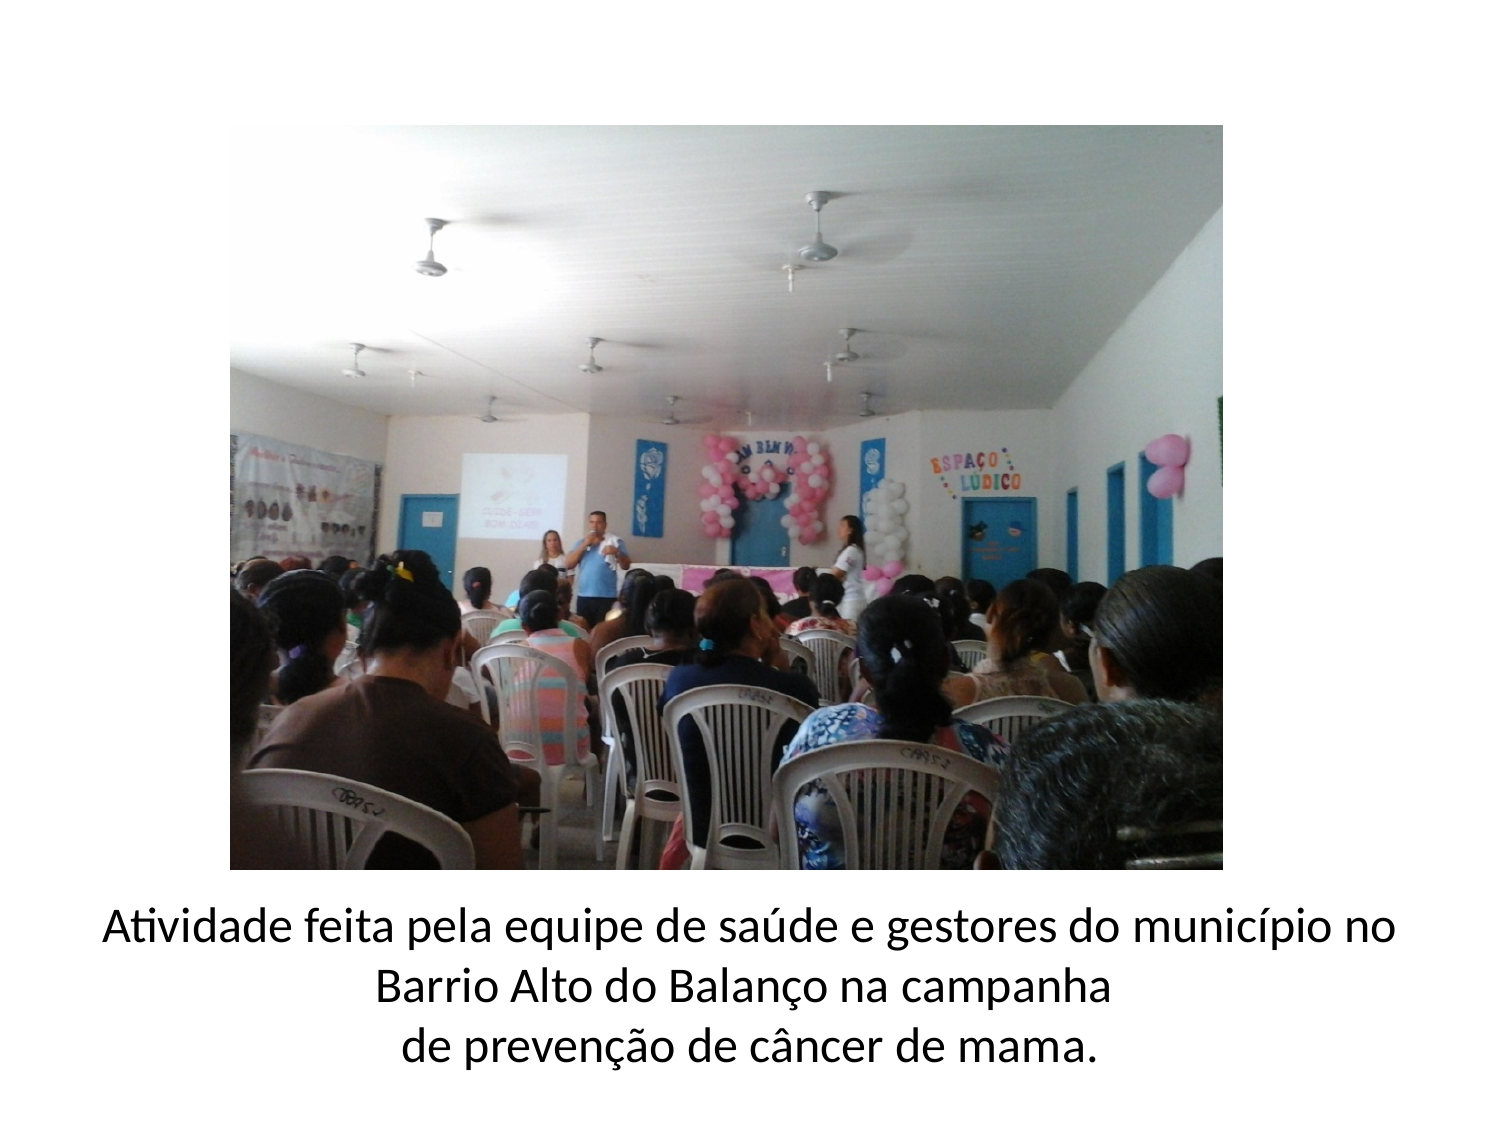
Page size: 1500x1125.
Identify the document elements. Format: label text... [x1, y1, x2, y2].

picture [229, 125, 1223, 870]
text_box Atividade feita pela equipe de saúde e gestores do município no Barrio Alto do Balanço na campanha de prevenção de câncer de mama. [29, 885, 1471, 1081]
